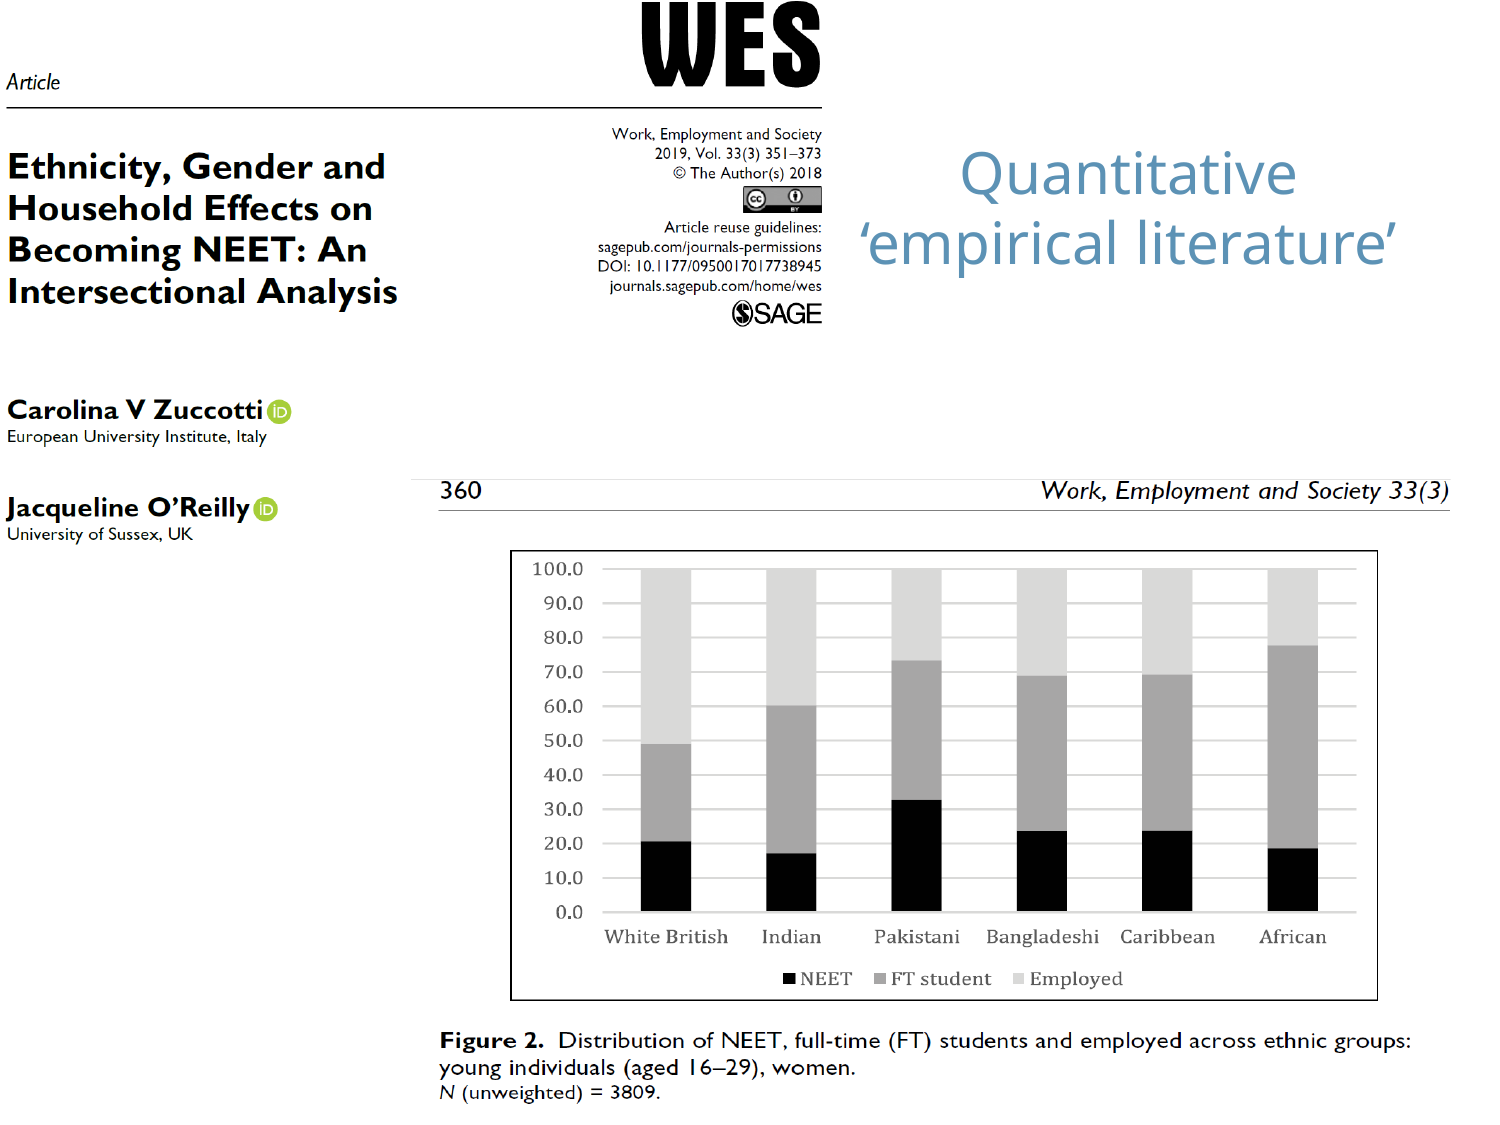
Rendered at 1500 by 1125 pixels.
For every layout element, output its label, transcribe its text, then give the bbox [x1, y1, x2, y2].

title Quantitative ‘empirical literature’ [844, 97, 1414, 315]
picture [0, 0, 1451, 1111]
